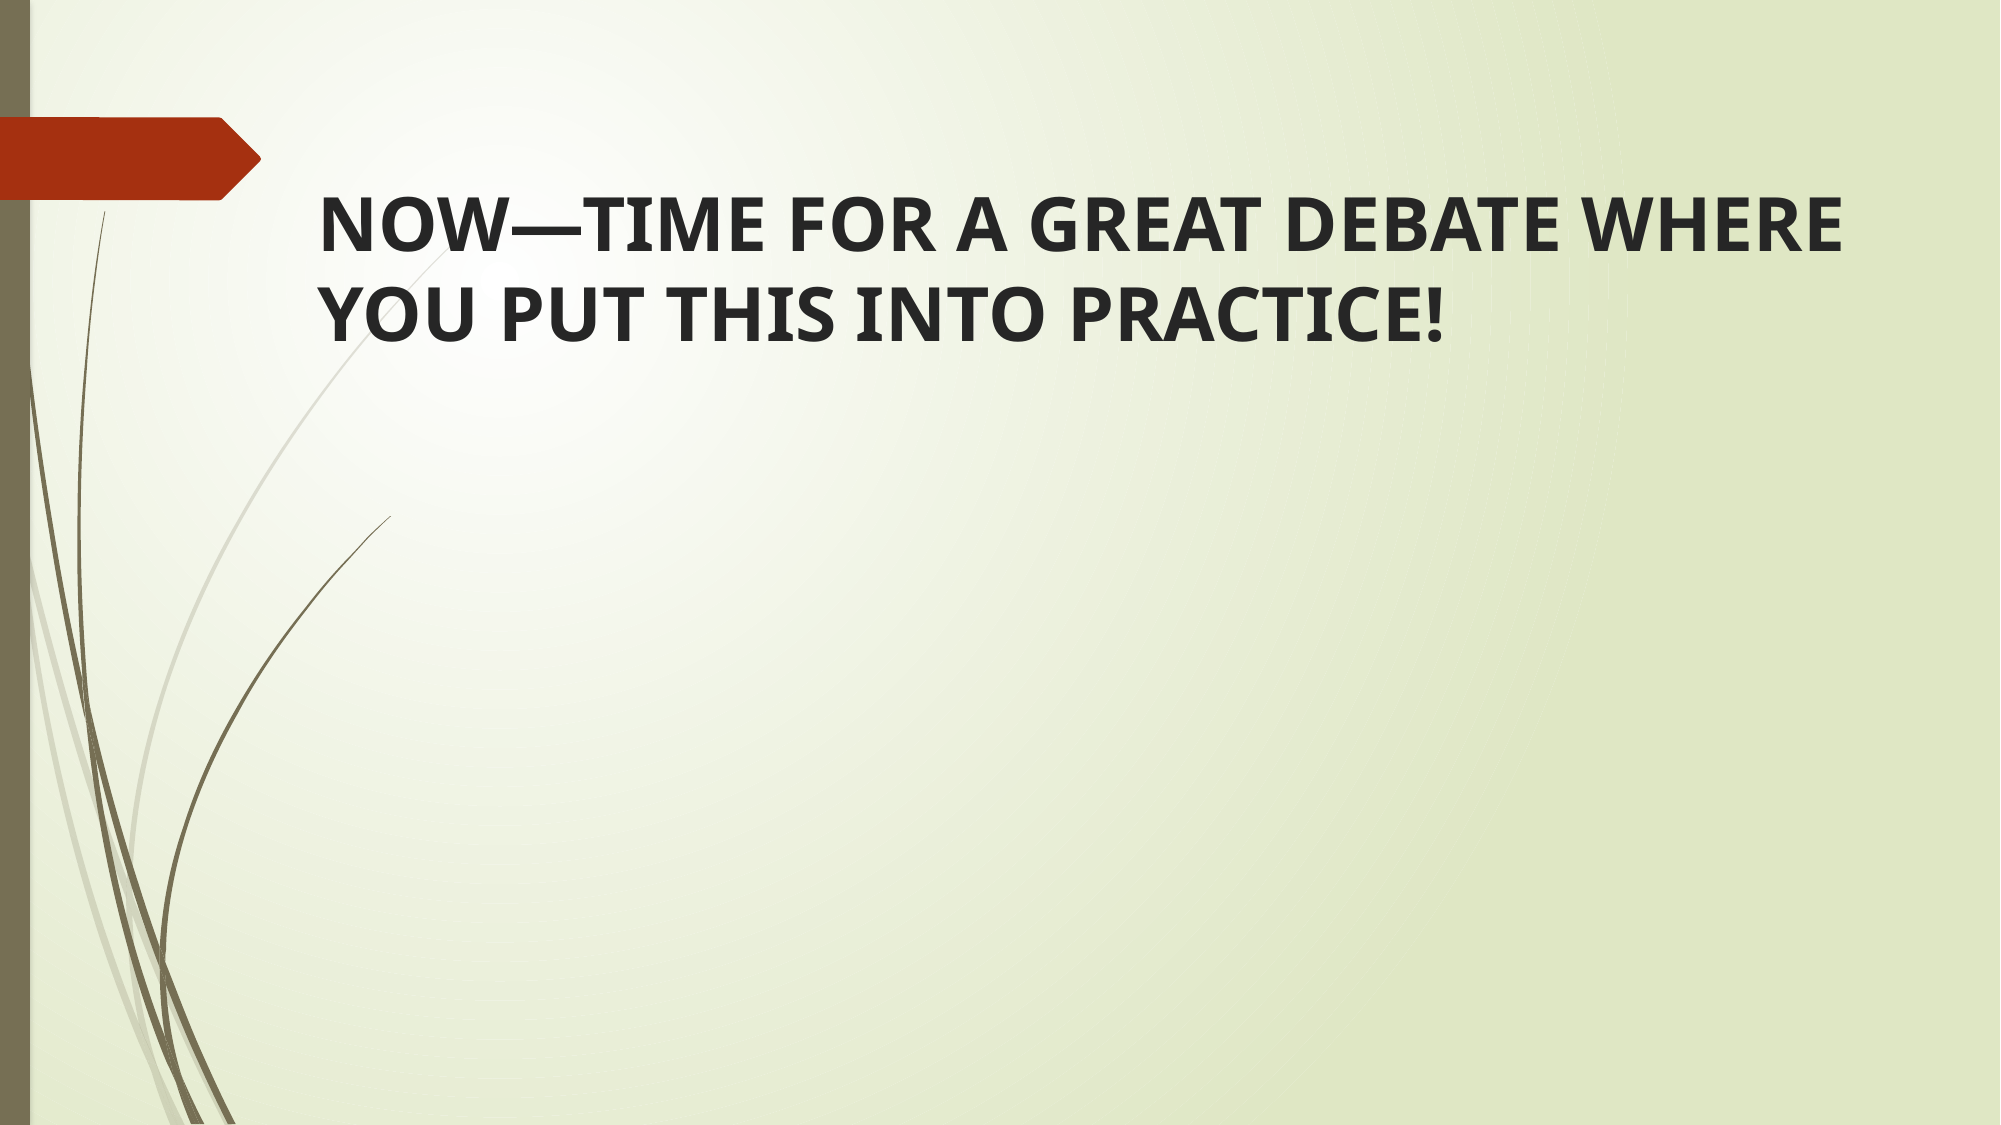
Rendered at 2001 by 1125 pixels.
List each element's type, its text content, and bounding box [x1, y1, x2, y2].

title NOW—TIME FOR A GREAT DEBATE WHERE YOU PUT THIS INTO PRACTICE! [302, 168, 1871, 379]
